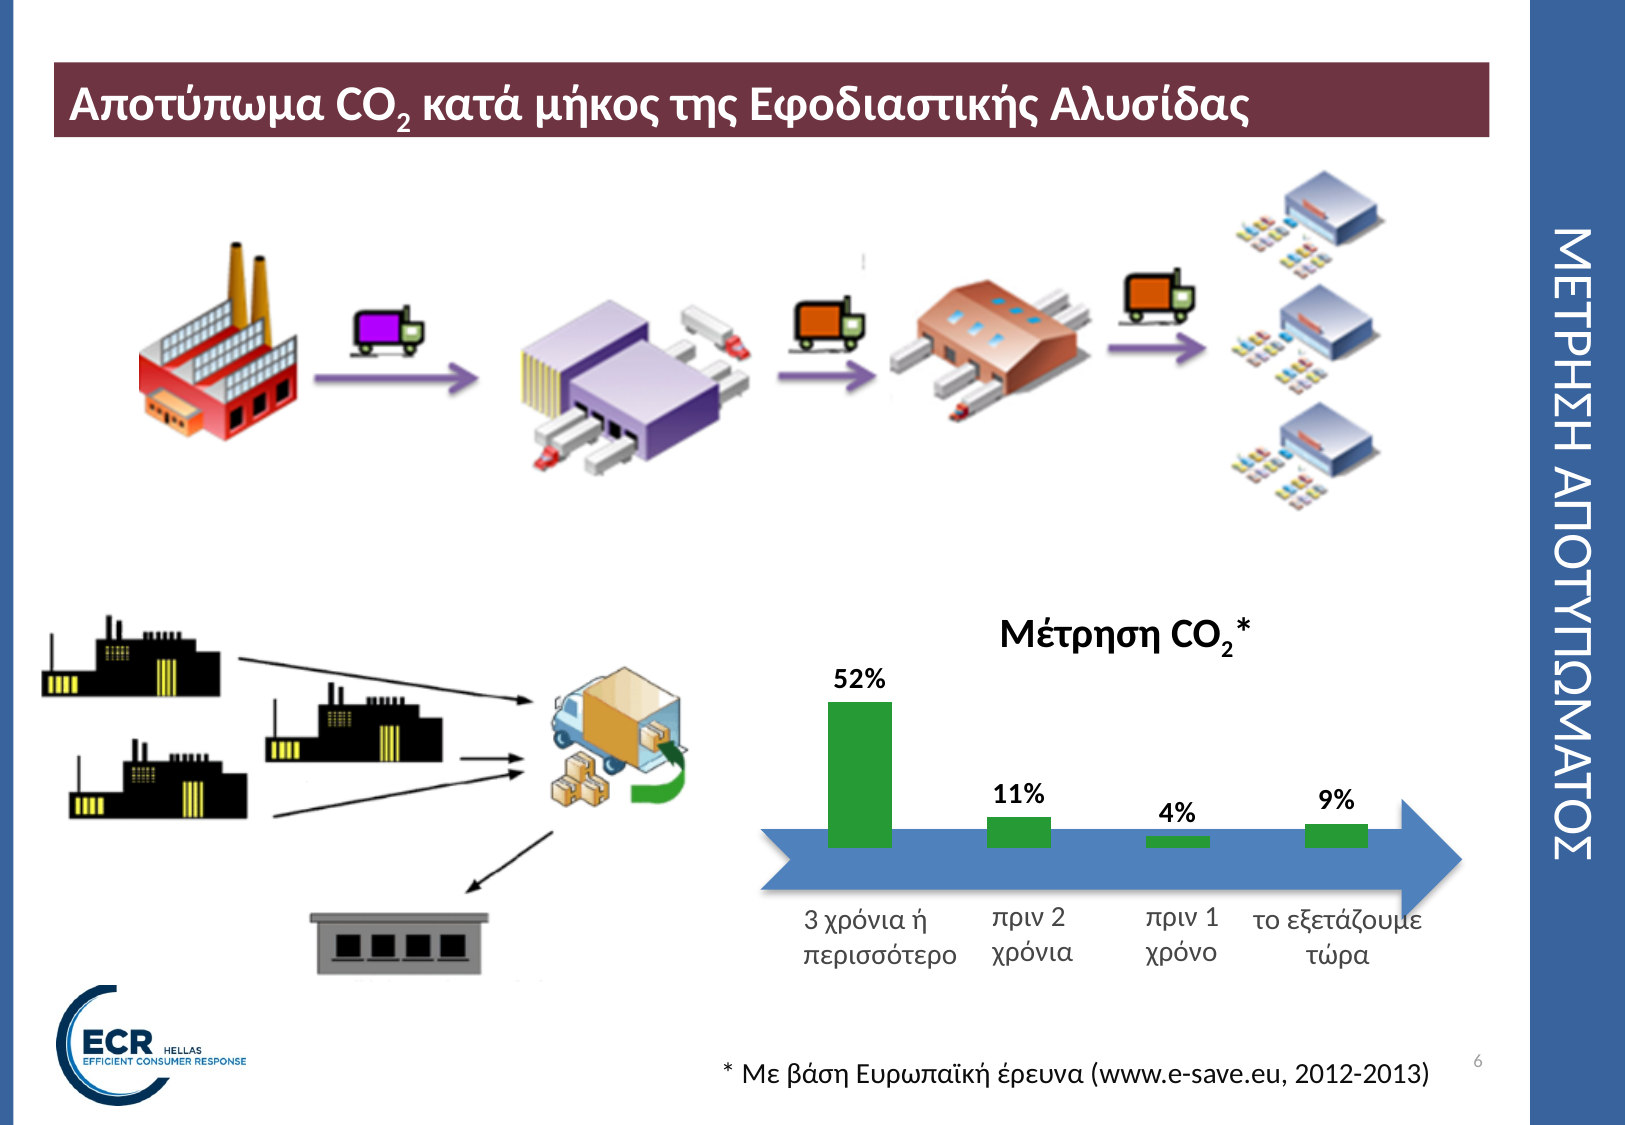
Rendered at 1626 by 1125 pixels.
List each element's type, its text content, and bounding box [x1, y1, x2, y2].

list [760, 751, 1463, 965]
picture [138, 148, 1387, 522]
text_box Μέτρηση CO2* [729, 597, 1533, 670]
text_box * Με βάση Ευρωπαϊκή έρευνα (www.e-save.eu, 2012-2013) [706, 1046, 1522, 1097]
list Αποτύπωμα CO2 κατά μήκος της Εφοδιαστικής Αλυσίδας [54, 62, 1490, 138]
chart [753, 656, 1436, 871]
picture [23, 609, 707, 1106]
title ΜΕΤΡΗΣΗ ΑΠΟΤΥΠΩΜΑΤΟΣ [1530, 62, 1625, 1025]
